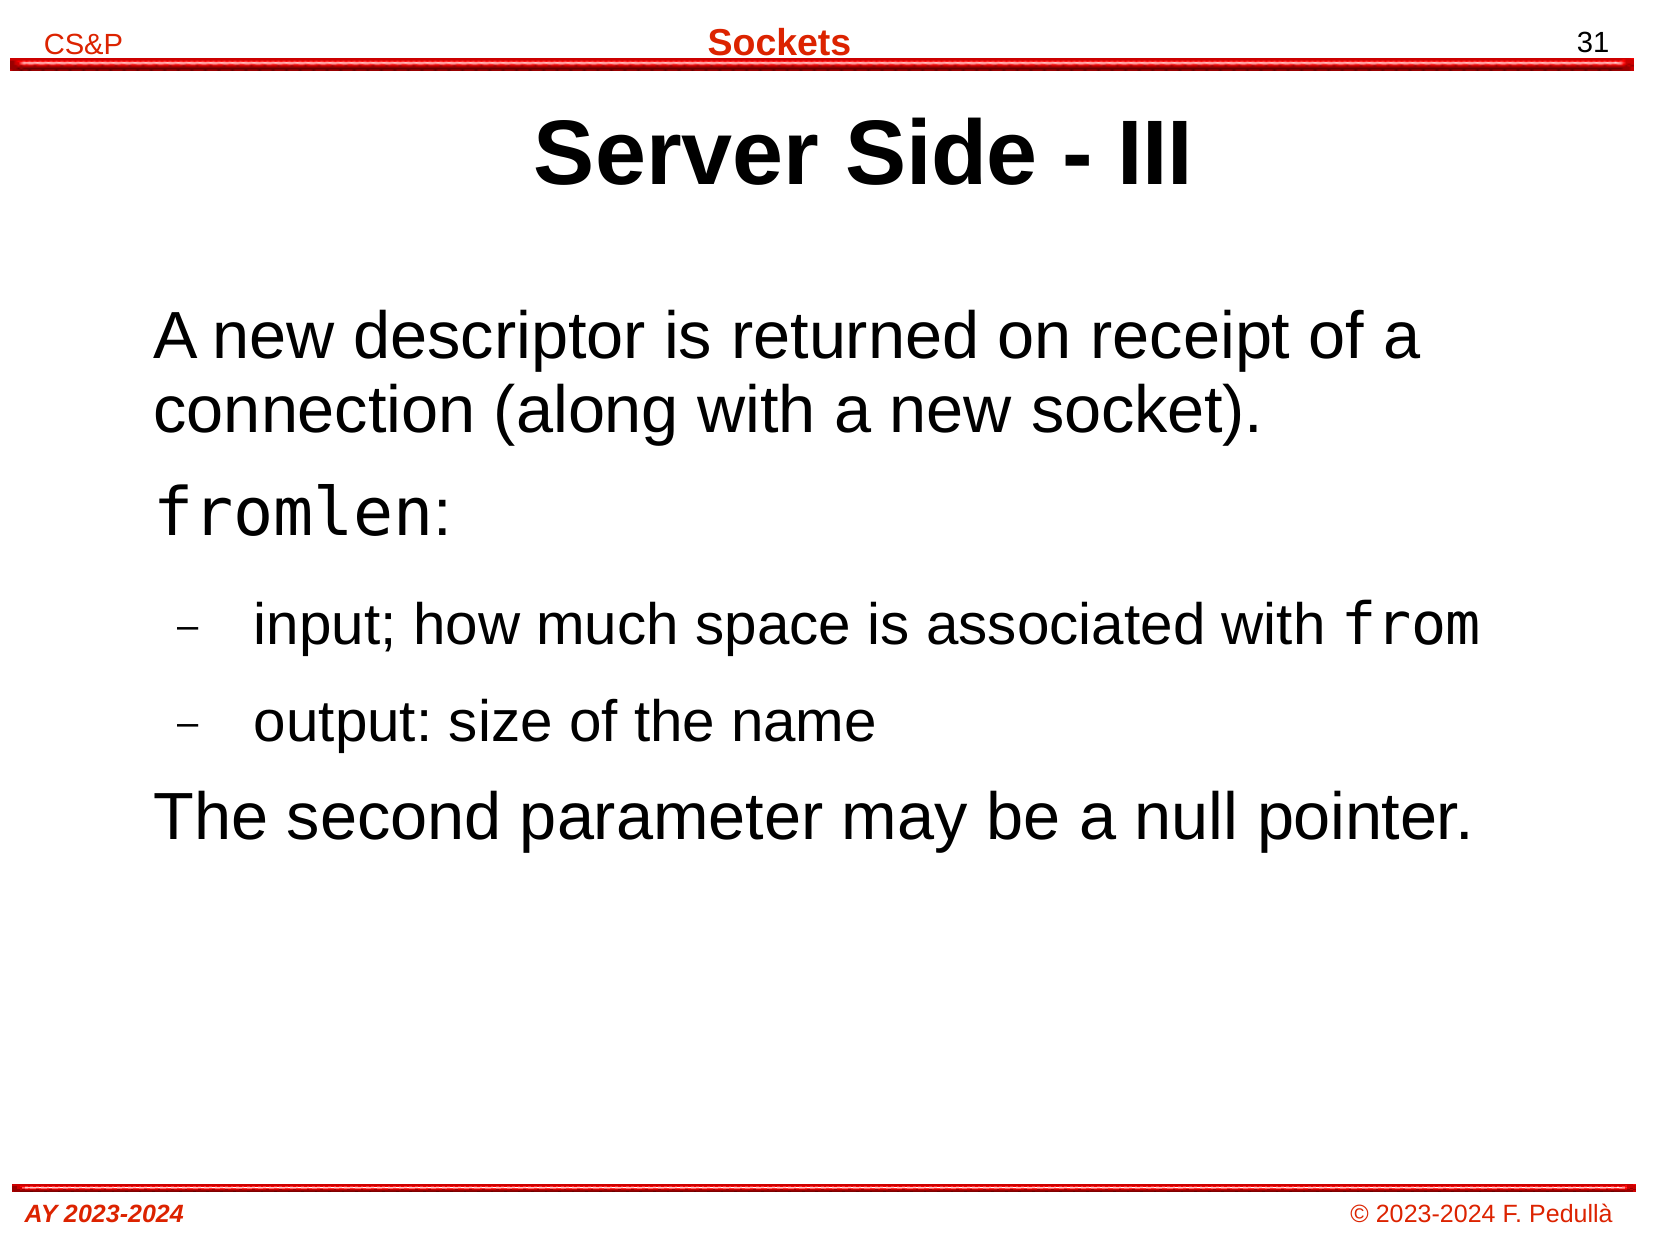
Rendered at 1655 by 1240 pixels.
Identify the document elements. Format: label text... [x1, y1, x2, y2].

text_box A new descriptor is returned on receipt of a connection (along with a new socket). fromlen: – input; how much space is associated with from – output: size of the name The second parameter may be a null pointer. [147, 287, 1595, 853]
title Server Side - III [210, 91, 1337, 287]
picture [10, 58, 1634, 71]
picture [12, 1184, 1636, 1192]
